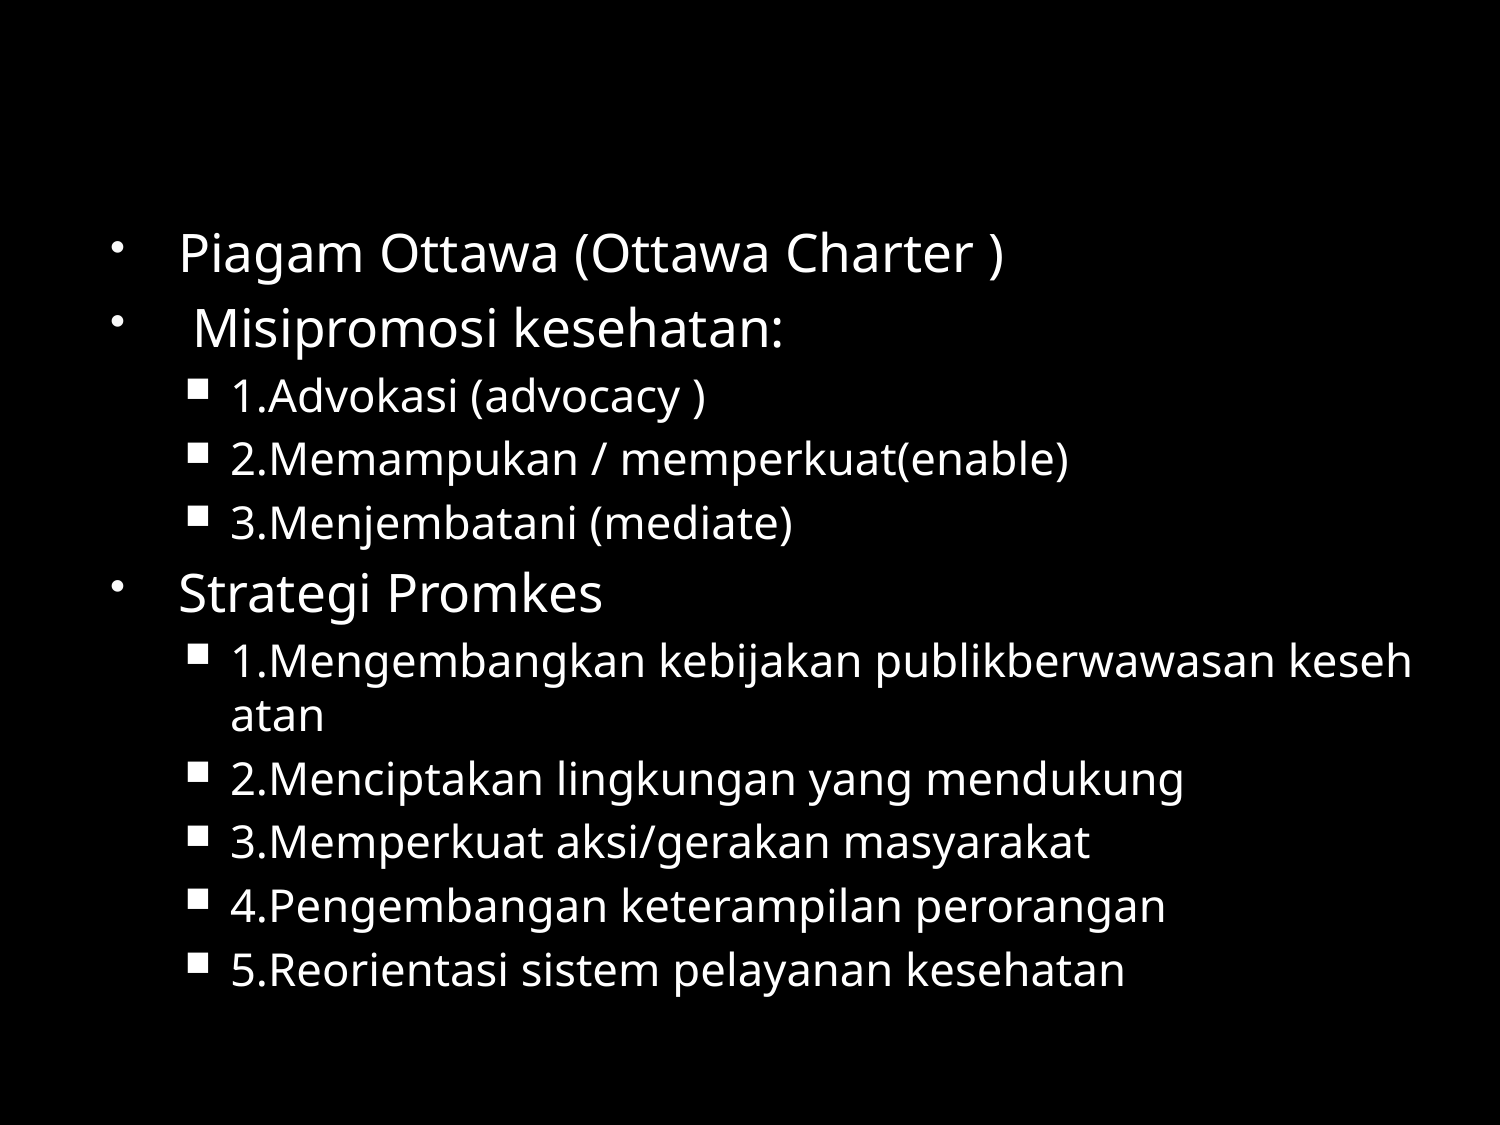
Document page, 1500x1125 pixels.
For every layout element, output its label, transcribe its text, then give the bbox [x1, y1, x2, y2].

list Piagam Ottawa (Ottawa Charter ) Misipromosi kesehatan: 1.Advokasi (advocacy ) 2.Memampukan / memperkuat(enable) 3.Menjembatani (mediate) Strategi Promkes 1.Mengembangkan kebijakan publikberwawasan kesehatan 2.Menciptakan lingkungan yang mendukung 3.Memperkuat aksi/gerakan masyarakat 4.Pengembangan keterampilan perorangan 5.Reorientasi sistem pelayanan kesehatan [75, 212, 1450, 1005]
